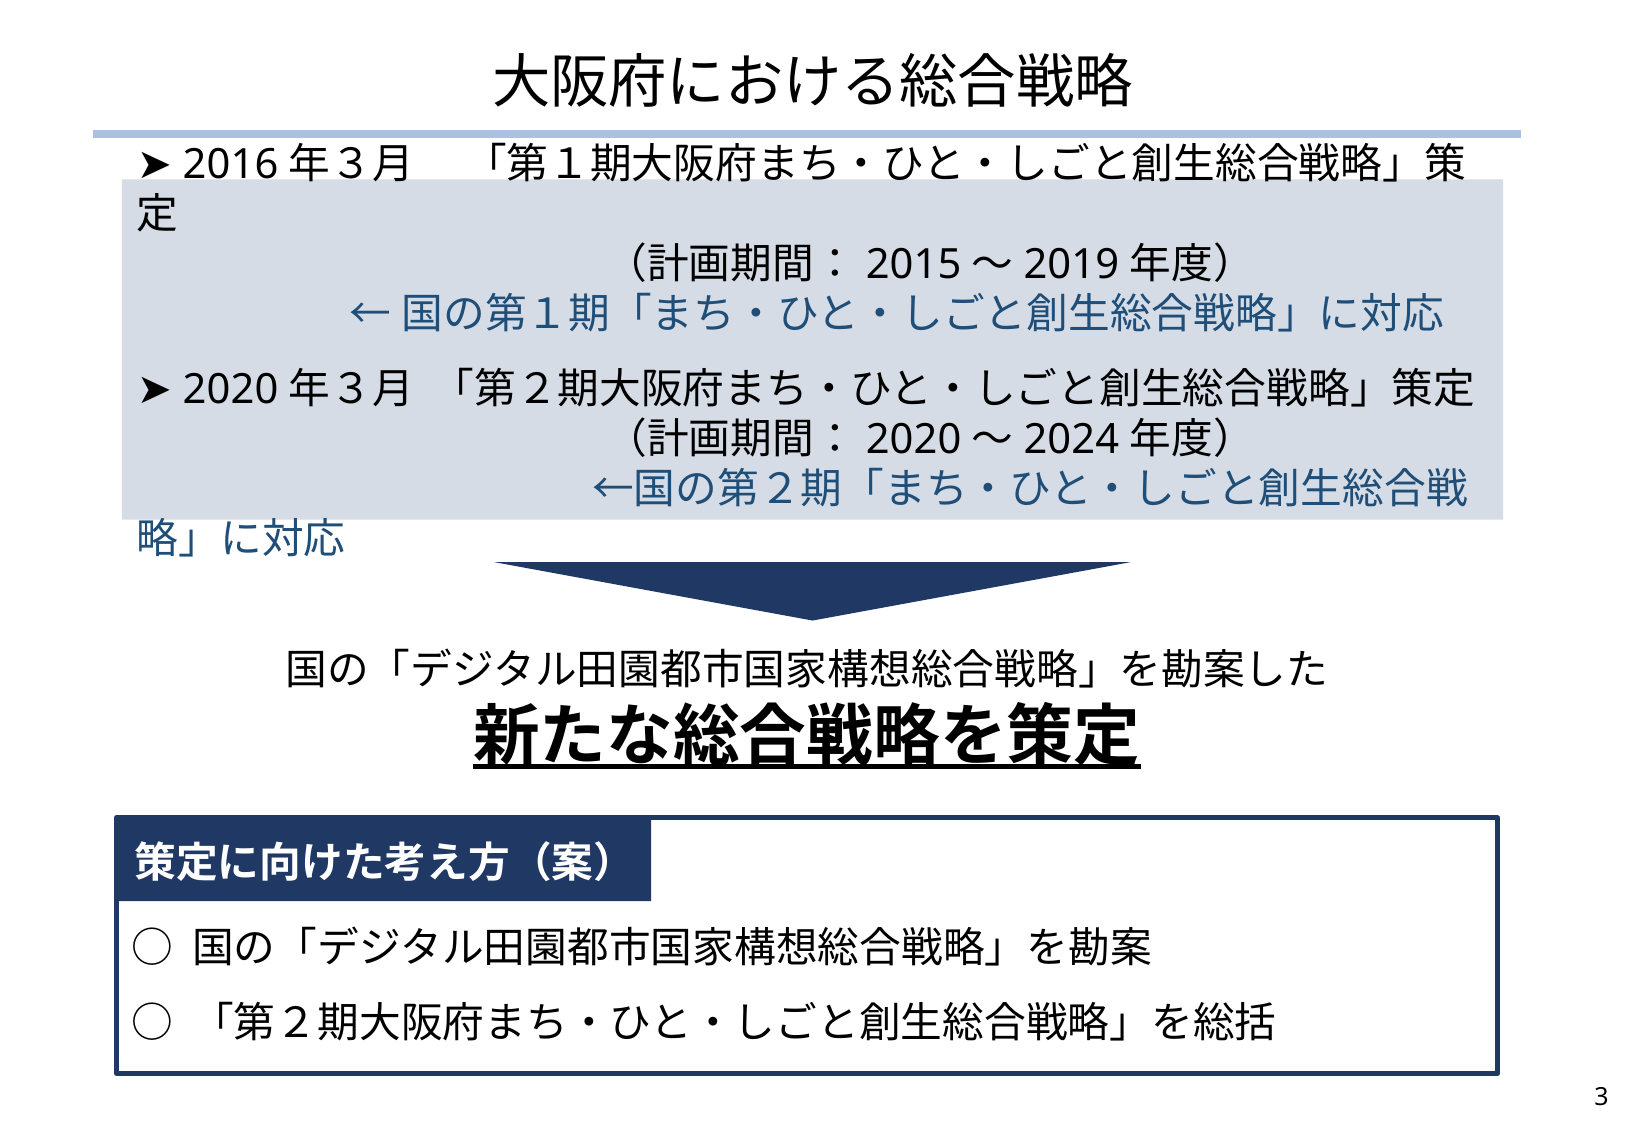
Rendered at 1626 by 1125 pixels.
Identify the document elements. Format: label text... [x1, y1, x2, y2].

text_box s [141, 562, 1523, 903]
slide_number 3 [1258, 1065, 1624, 1125]
text_box 国の「デジタル田園都市国家構想総合戦略」を勘案した 新たな総合戦略を策定 [116, 537, 1498, 817]
text_box 策定に向けた考え方（案） [118, 819, 652, 902]
text_box 大阪府における総合戦略 [121, 8, 1504, 123]
text_box ➤ 2016年３月 「第１期大阪府まち・ひと・しごと創生総合戦略」策定 （計画期間：2015～2019年度） ←国の第１期「まち・ひと・しごと創生総合戦略」に対応 ➤ 2020年３月 「第２期大阪府まち・ひと・しごと創生総合戦略」策定 （計画期間：2020～2024年度） ←国の第２期「まち・ひと・しごと創生総合戦略」に対応 [121, 179, 1504, 520]
text_box ○ 国の「デジタル田園都市国家構想総合戦略」を勘案 ○ 「第２期大阪府まち・ひと・しごと創生総合戦略」を総括 [116, 817, 1498, 1074]
